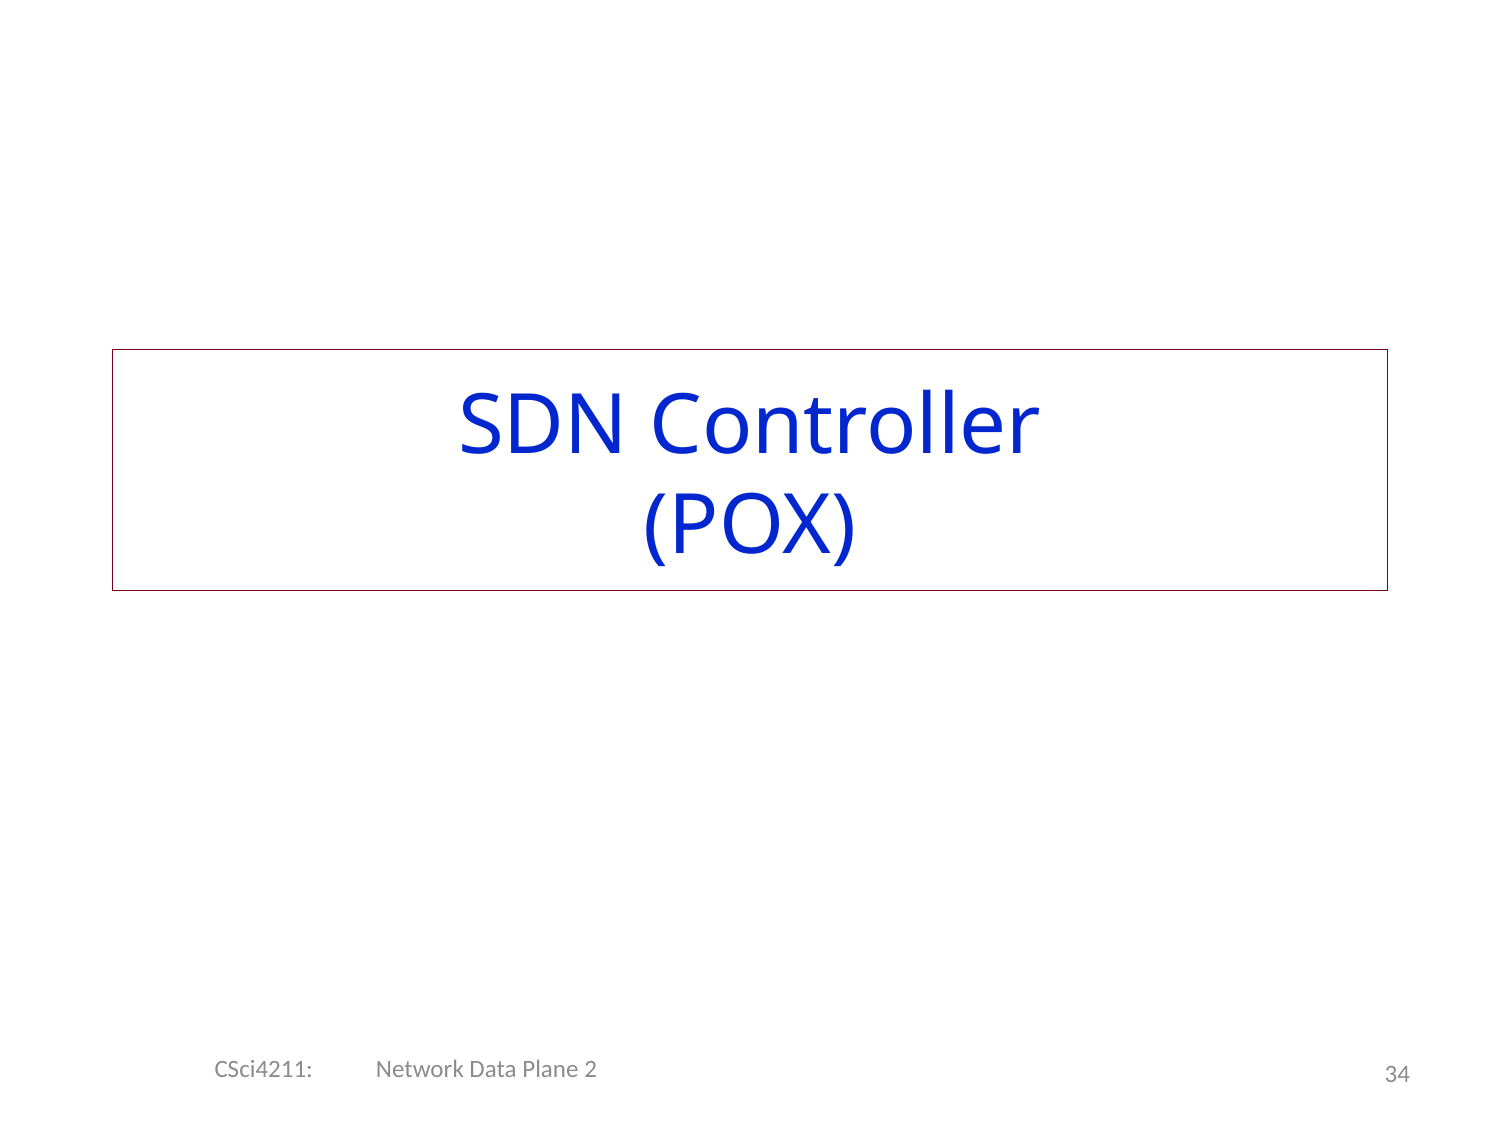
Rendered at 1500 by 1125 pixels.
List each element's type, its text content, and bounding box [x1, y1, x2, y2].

slide_number 34 [1074, 1042, 1425, 1103]
title SDN Controller (POX) [112, 349, 1388, 591]
footer CSci4211: Network Data Plane 2 [112, 1042, 700, 1093]
